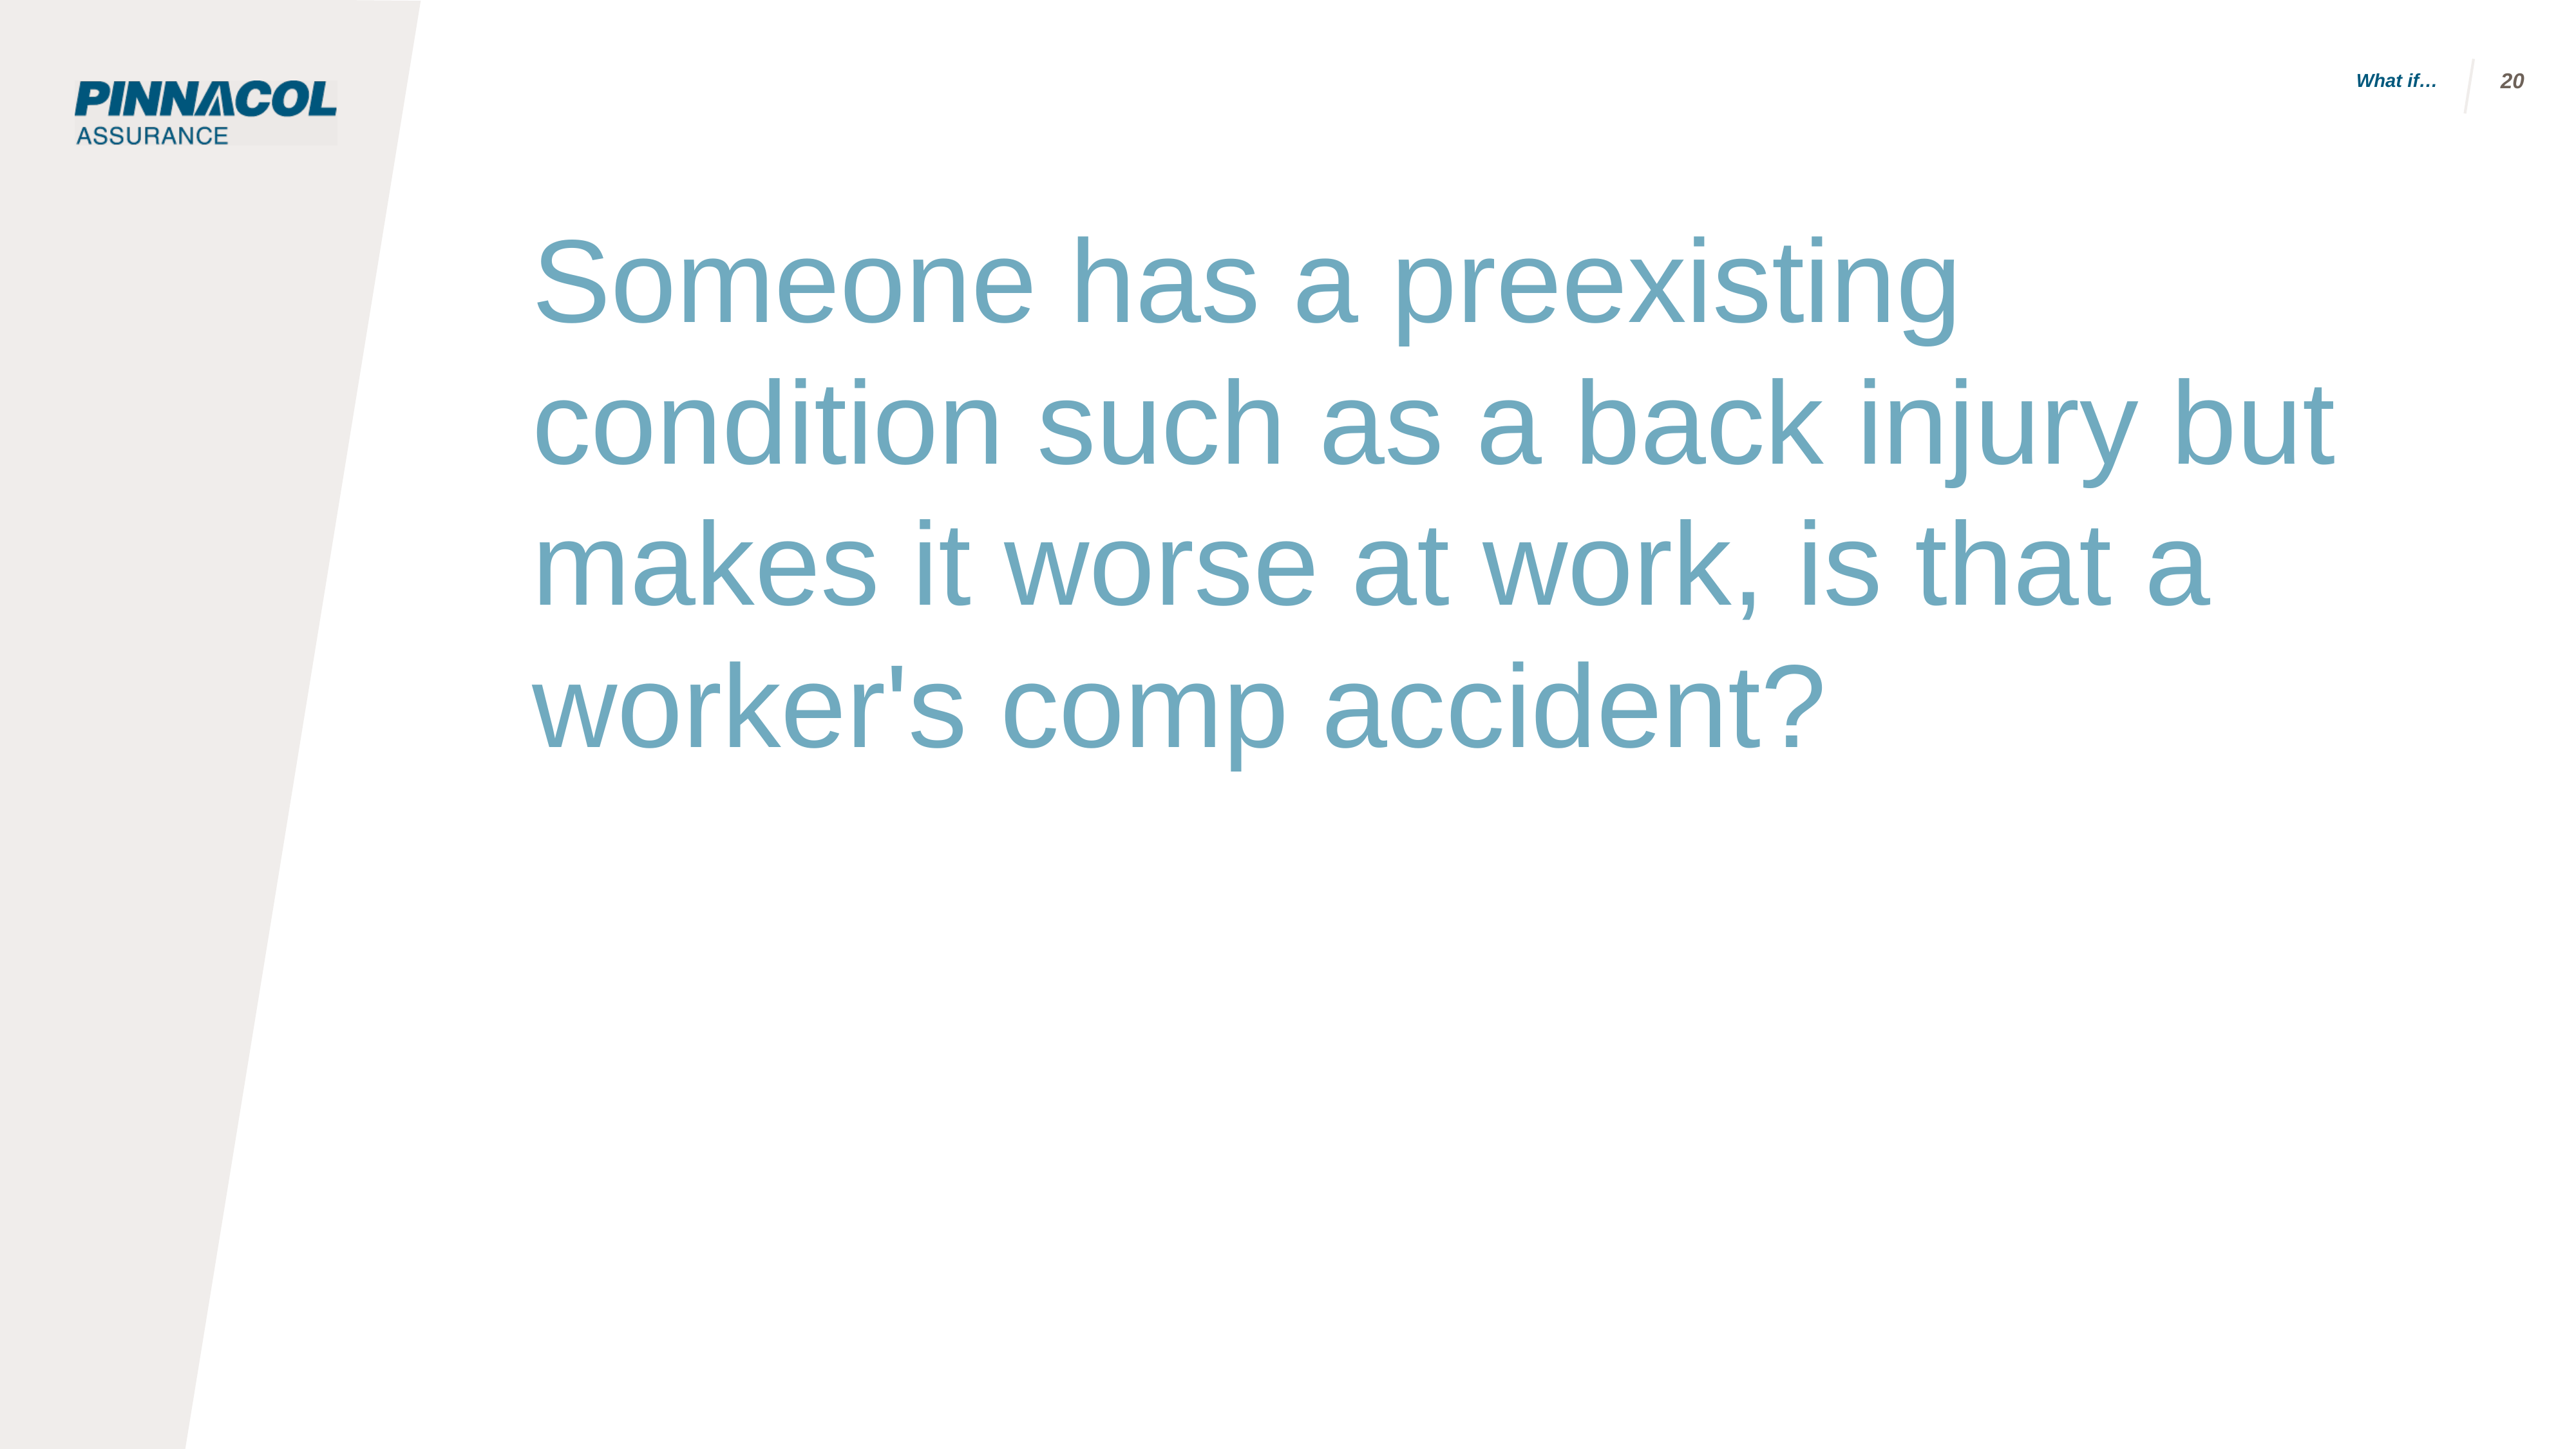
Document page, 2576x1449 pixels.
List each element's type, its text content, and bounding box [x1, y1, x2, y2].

title Someone has a preexisting condition such as a back injury but makes it worse at work, is that a worker's comp accident? [522, 258, 2448, 717]
picture [75, 80, 337, 146]
slide_number 20 [2490, 39, 2560, 121]
picture [283, 89, 298, 108]
footer What if… [1530, 39, 2448, 121]
